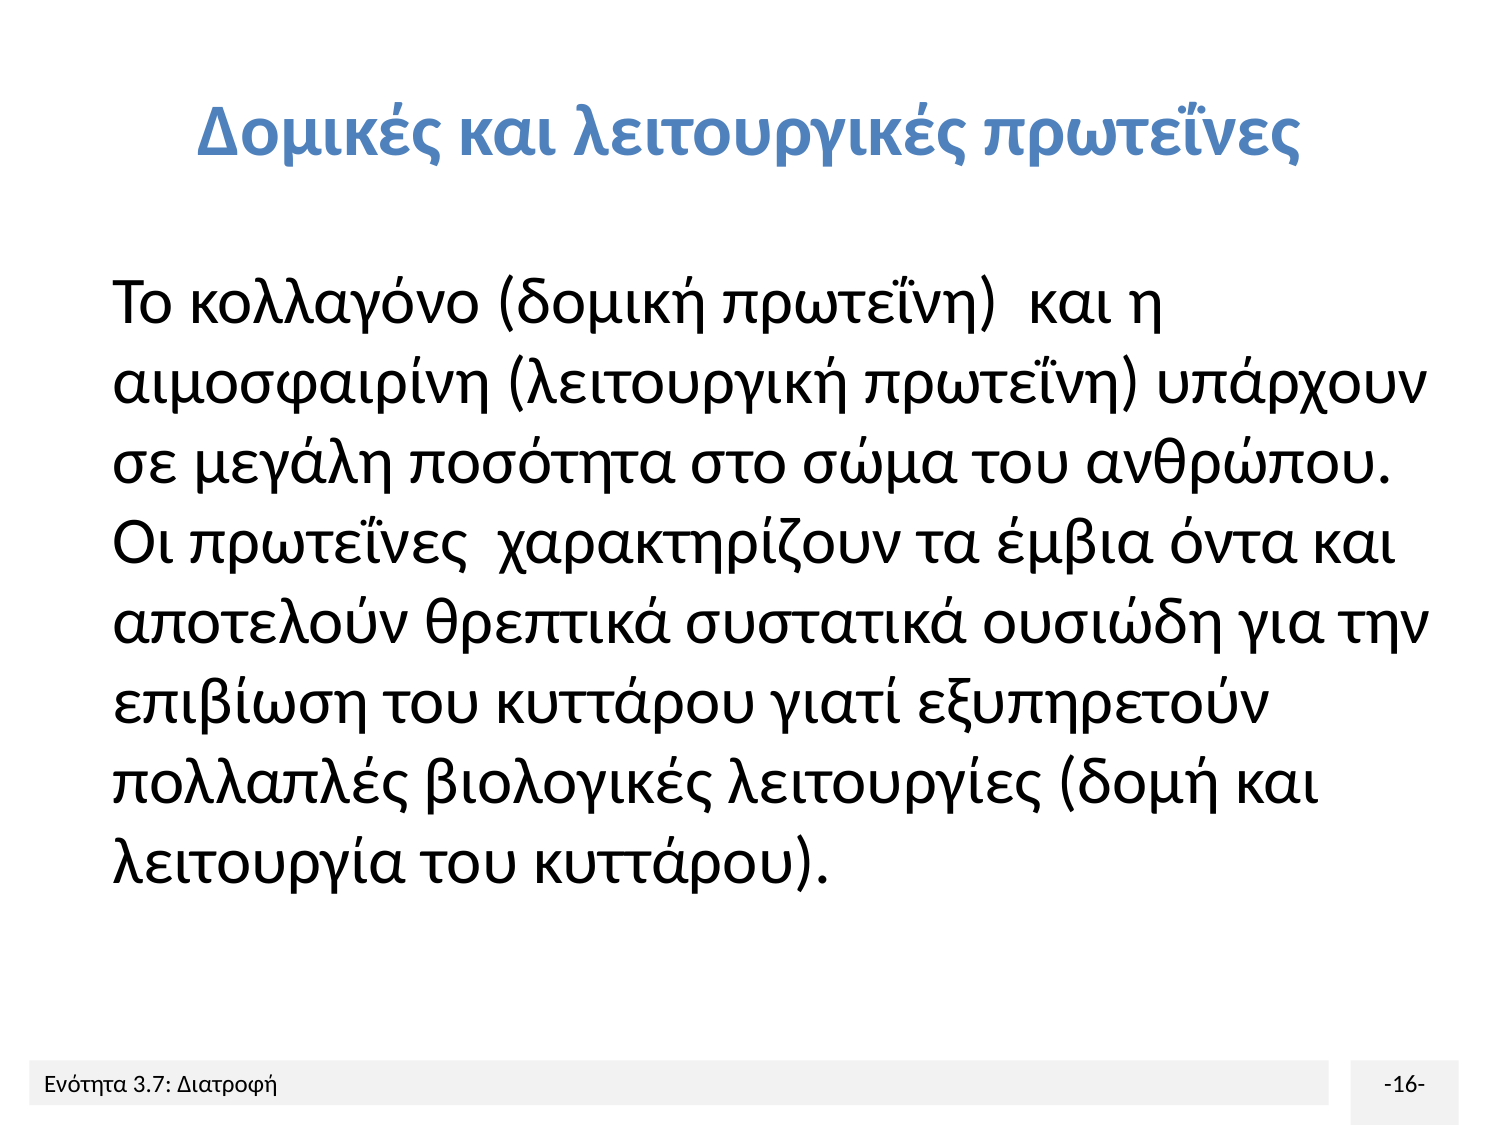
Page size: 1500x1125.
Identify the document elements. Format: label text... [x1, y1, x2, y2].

title Δομικές και λειτουργικές πρωτεΐνες [75, 45, 1425, 207]
list Το κολλαγόνο (δομική πρωτεΐνη) και η αιμοσφαιρίνη (λειτουργική πρωτεΐνη) υπάρχουν σε μεγάλη ποσότητα στο σώμα του ανθρώπου. Οι πρωτεΐνες χαρακτηρίζουν τα έμβια όντα και αποτελούν θρεπτικά συστατικά ουσιώδη για την επιβίωση του κυττάρου γιατί εξυπηρετούν πολλαπλές βιολογικές λειτουργίες (δομή και λειτουργία του κυττάρου). [97, 249, 1448, 992]
